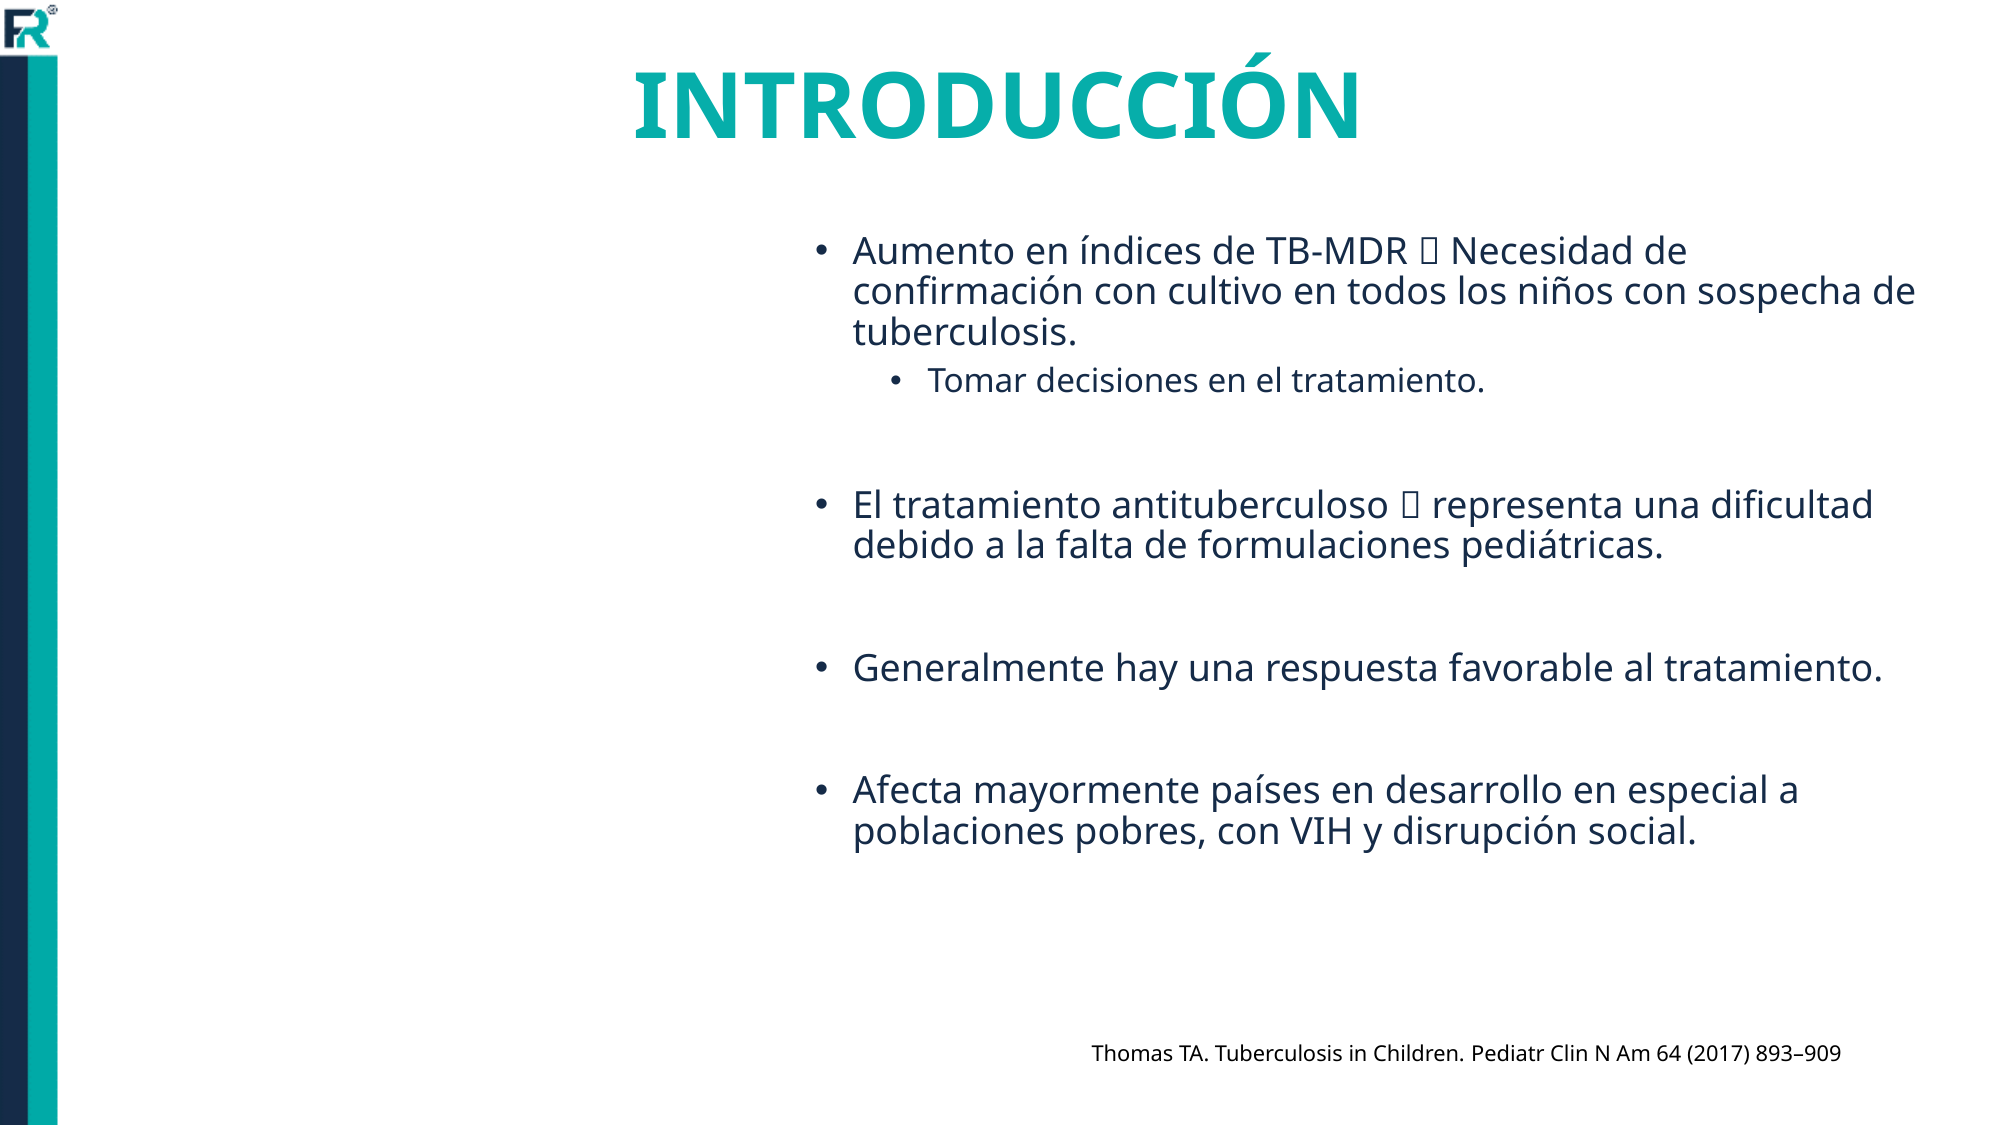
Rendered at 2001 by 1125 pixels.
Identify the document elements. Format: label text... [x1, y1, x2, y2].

picture [0, 0, 2001, 1125]
list Aumento en índices de TB-MDR  Necesidad de confirmación con cultivo en todos los niños con sospecha de tuberculosis. Tomar decisiones en el tratamiento. El tratamiento antituberculoso  representa una dificultad debido a la falta de formulaciones pediátricas. Generalmente hay una respuesta favorable al tratamiento. Afecta mayormente países en desarrollo en especial a poblaciones pobres, con VIH y disrupción social. [800, 224, 1937, 901]
text_box Thomas TA. Tuberculosis in Children. Pediatr Clin N Am 64 (2017) 893–909 [1076, 1032, 2000, 1074]
title INTRODUCCIÓN [137, 0, 1863, 218]
